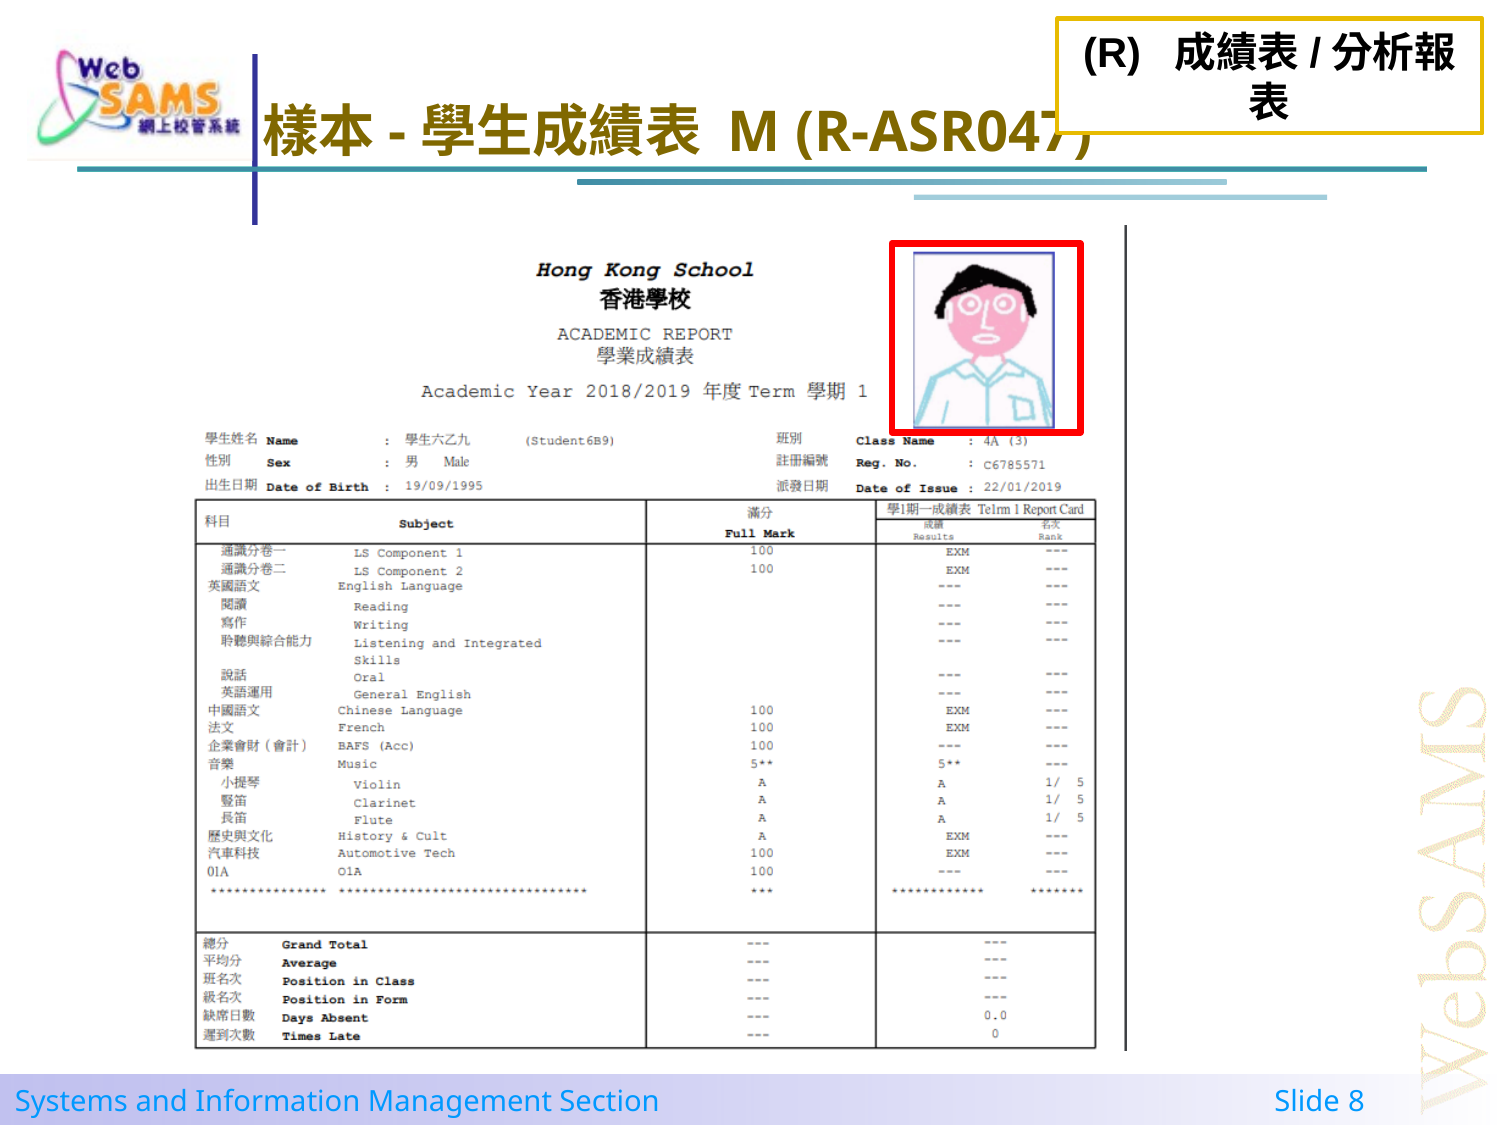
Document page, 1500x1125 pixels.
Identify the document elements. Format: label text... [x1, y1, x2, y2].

title 樣本-學生成績表 M (R-ASR047) [247, 85, 1500, 171]
picture [1393, 679, 1500, 1074]
text_box (R) 成績表/分析報表 [1055, 16, 1484, 135]
picture [159, 225, 1127, 1052]
picture [27, 29, 253, 161]
